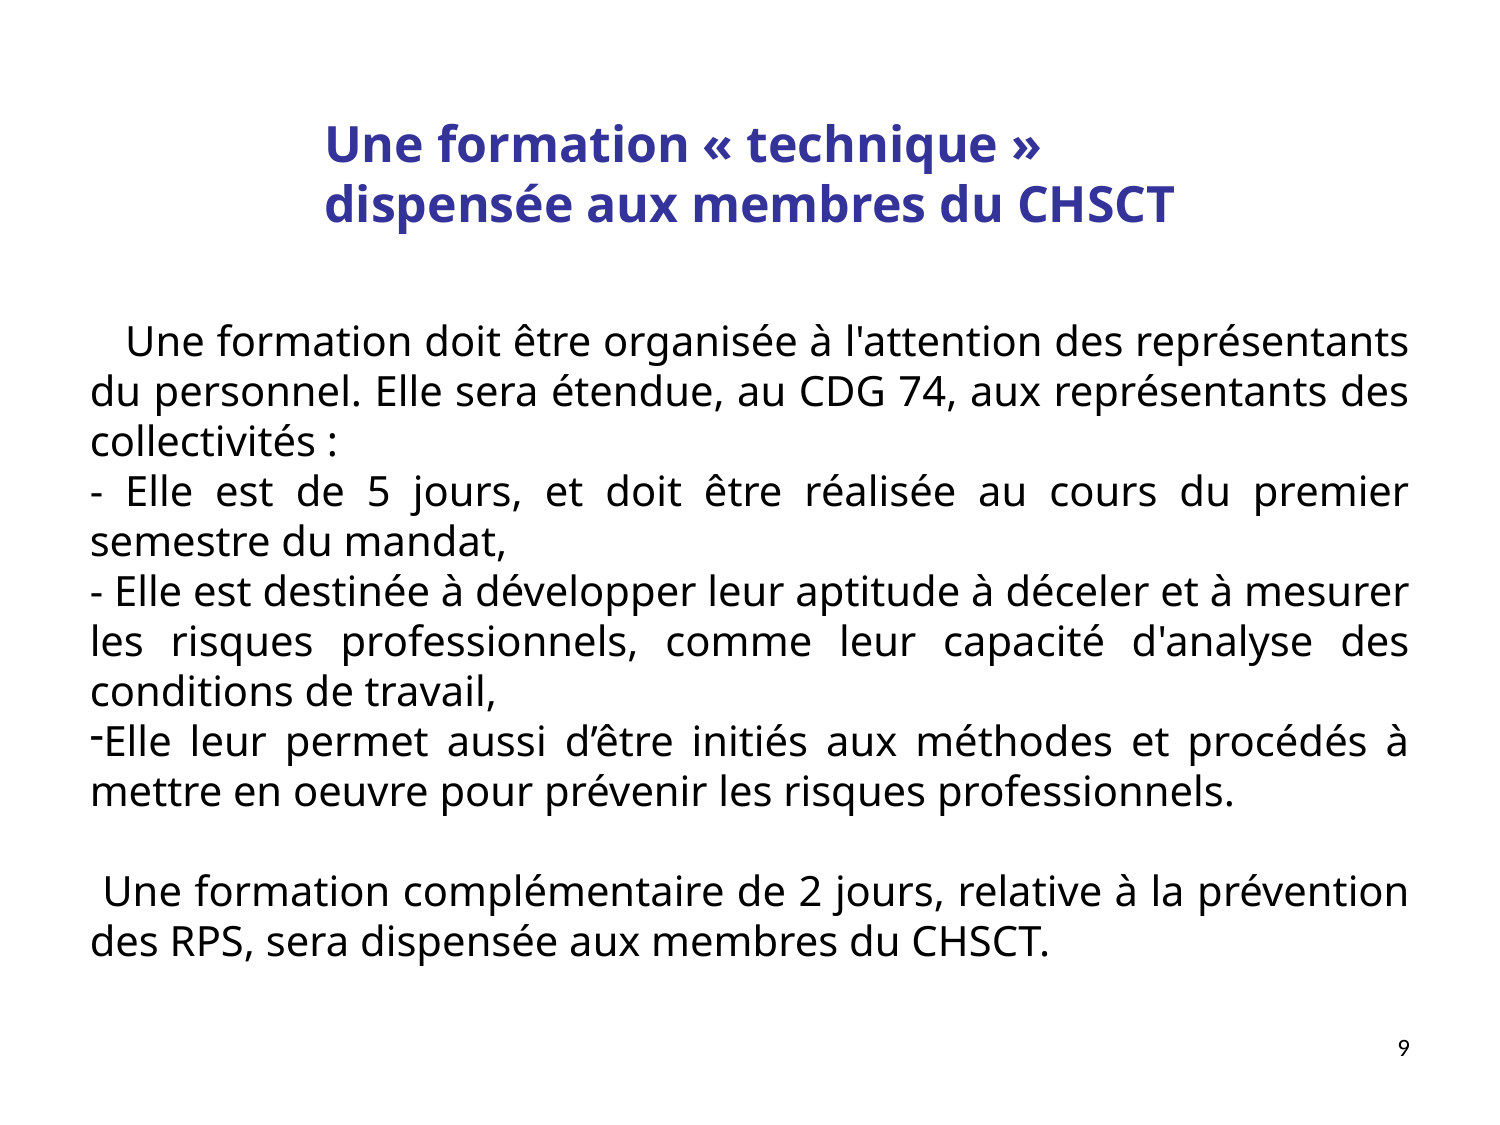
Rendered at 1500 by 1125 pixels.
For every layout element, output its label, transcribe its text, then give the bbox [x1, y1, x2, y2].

text_box Une formation « technique » dispensée aux membres du CHSCT [74, 45, 1425, 233]
text_box Une formation doit être organisée à l'attention des représentants du personnel. Elle sera étendue, au CDG 74, aux représentants des collectivités : - Elle est de 5 jours, et doit être réalisée au cours du premier semestre du mandat, - Elle est destinée à développer leur aptitude à déceler et à mesurer les risques professionnels, comme leur capacité d'analyse des conditions de travail, Elle leur permet aussi d’être initiés aux méthodes et procédés à mettre en oeuvre pour prévenir les risques professionnels. Une formation complémentaire de 2 jours, relative à la prévention des RPS, sera dispensée aux membres du CHSCT. [74, 262, 1425, 1005]
text_box 9 [1074, 1024, 1425, 1103]
